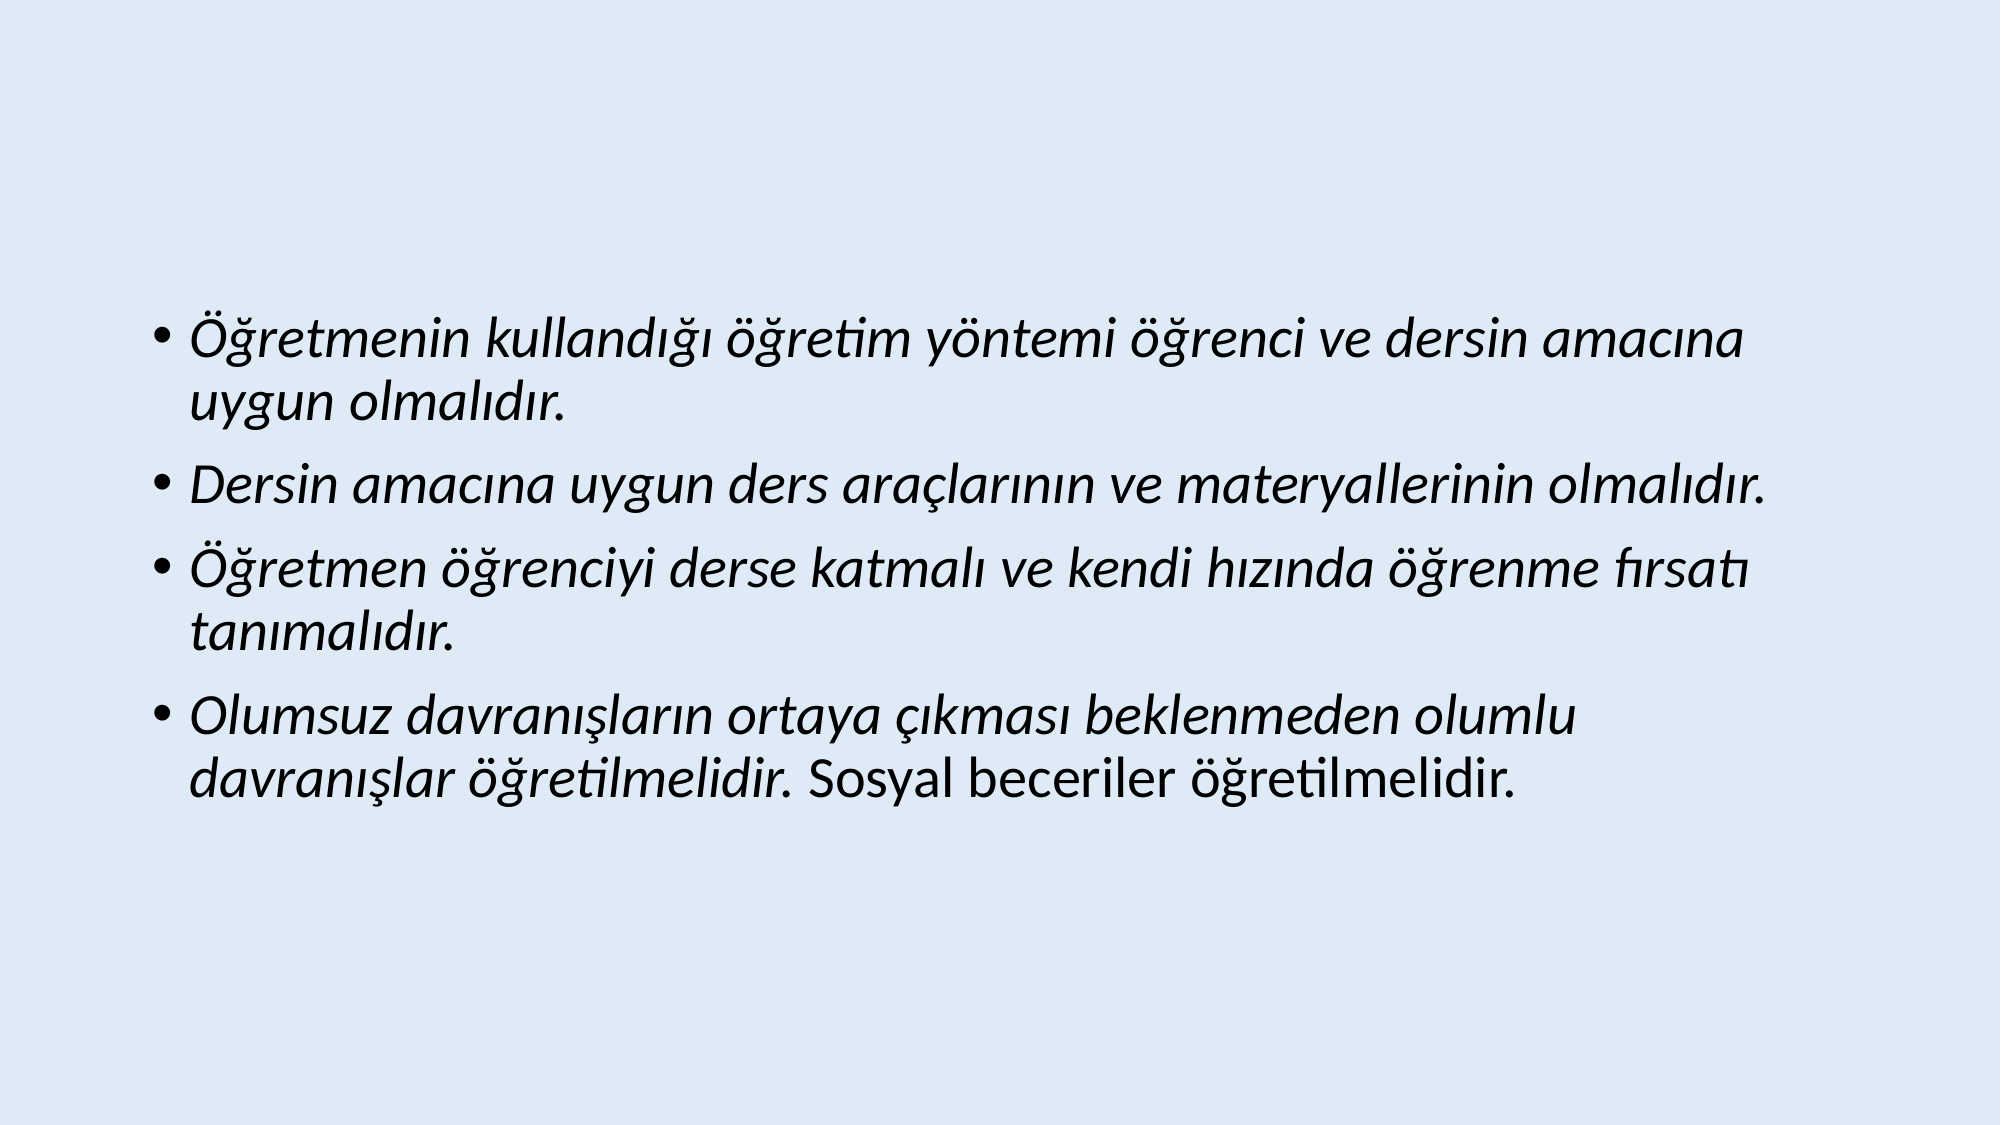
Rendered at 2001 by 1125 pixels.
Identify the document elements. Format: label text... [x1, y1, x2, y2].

list Öğretmenin kullandığı öğretim yöntemi öğrenci ve dersin amacına uygun olmalıdır. Dersin amacına uygun ders araçlarının ve materyallerinin olmalıdır. Öğretmen öğrenciyi derse katmalı ve kendi hızında öğrenme fırsatı tanımalıdır. Olumsuz davranışların ortaya çıkması beklenmeden olumlu davranışlar öğretilmelidir. Sosyal beceriler öğretilmelidir. [137, 299, 1863, 1014]
